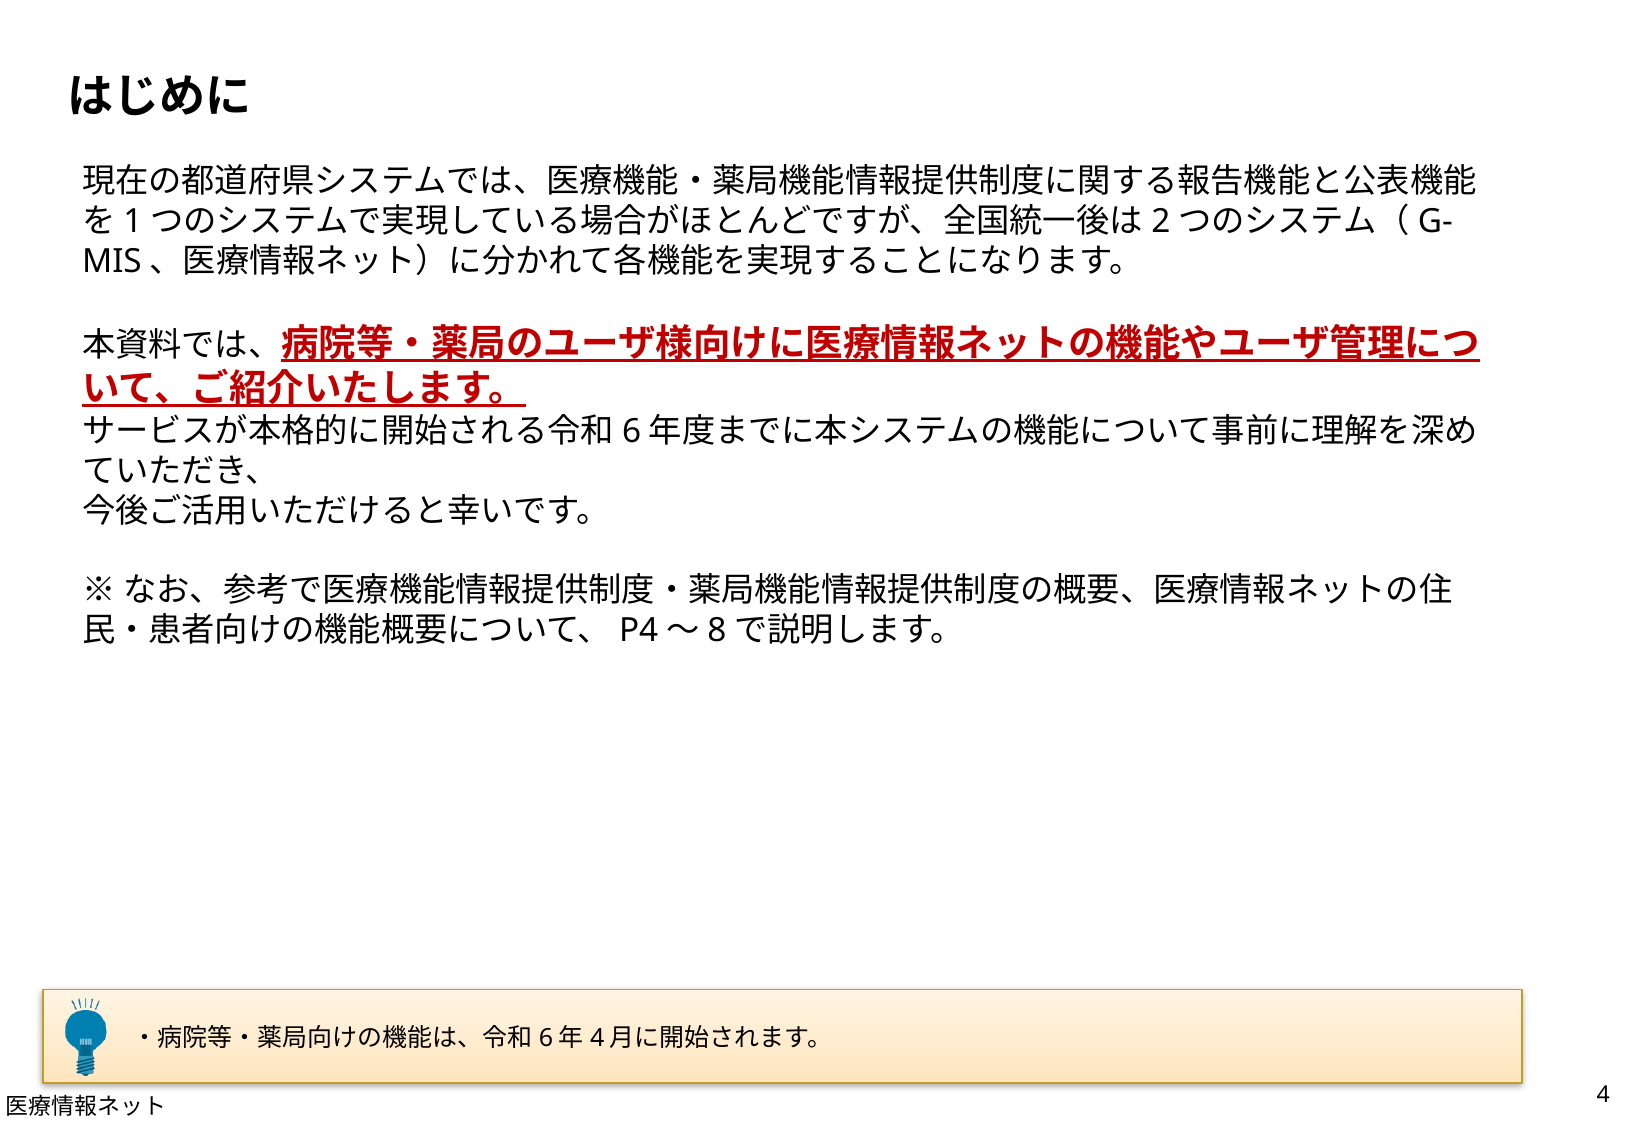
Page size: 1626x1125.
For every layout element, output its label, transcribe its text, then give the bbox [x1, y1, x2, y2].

title はじめに [67, 54, 1558, 135]
picture [42, 995, 125, 1078]
text_box 現在の都道府県システムでは、医療機能・薬局機能情報提供制度に関する報告機能と公表機能を1つのシステムで実現している場合がほとんどですが、全国統一後は2つのシステム（G-MIS、医療情報ネット）に分かれて各機能を実現することになります。 本資料では、病院等・薬局のユーザ様向けに医療情報ネットの機能やユーザ管理について、ご紹介いたします。 サービスが本格的に開始される令和6年度までに本システムの機能について事前に理解を深めていただき、 今後ご活用いただけると幸いです。 ※なお、参考で医療機能情報提供制度・薬局機能情報提供制度の概要、医療情報ネットの住民・患者向けの機能概要について、P4～8で説明します。 [67, 151, 1523, 656]
text_box ・病院等・薬局向けの機能は、令和6年4月に開始されます。 [42, 989, 1523, 1084]
text_box 医療情報ネット [0, 1084, 189, 1125]
slide_number 3 [1259, 1065, 1625, 1125]
